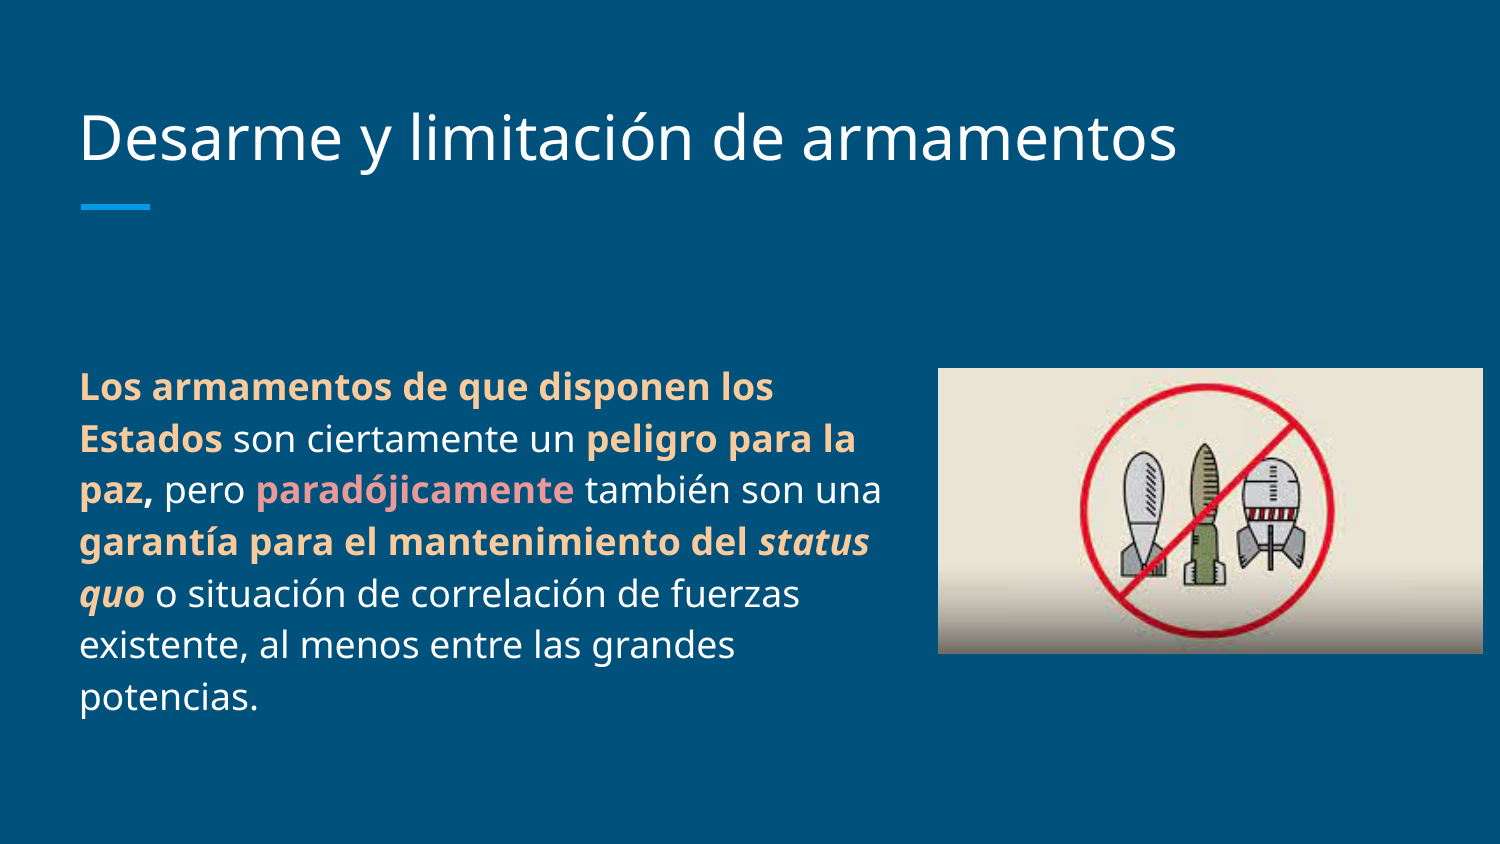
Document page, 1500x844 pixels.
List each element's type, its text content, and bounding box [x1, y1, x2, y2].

list Los armamentos de que disponen los Estados son ciertamente un peligro para la paz, pero paradójicamente también son una garantía para el mantenimiento del status quo o situación de correlación de fuerzas existente, al menos entre las grandes potencias. [63, 244, 939, 750]
picture [939, 369, 1482, 653]
title Desarme y limitación de armamentos [63, 75, 1437, 188]
